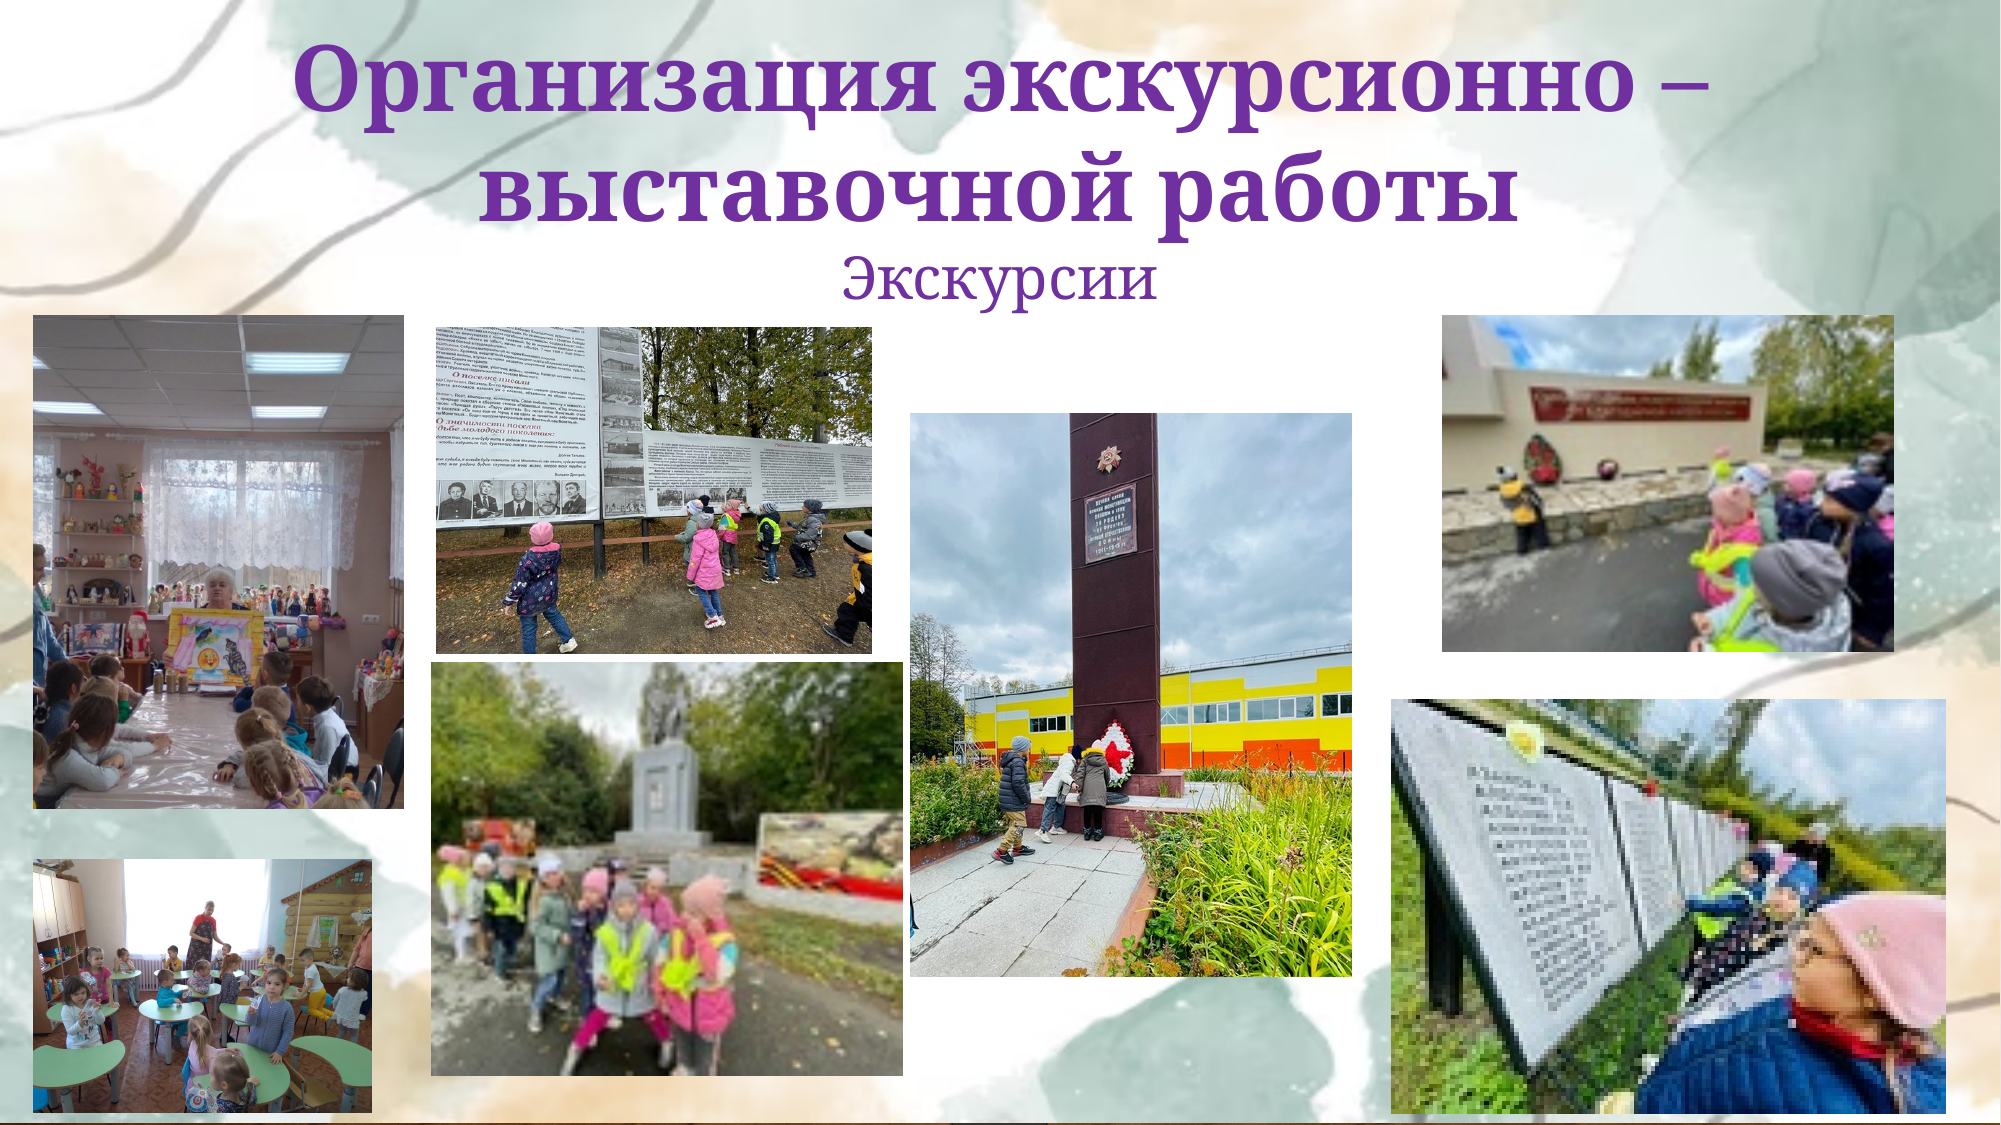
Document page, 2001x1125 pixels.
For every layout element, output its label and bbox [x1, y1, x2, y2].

picture [0, 0, 2001, 1125]
list [33, 859, 372, 1114]
